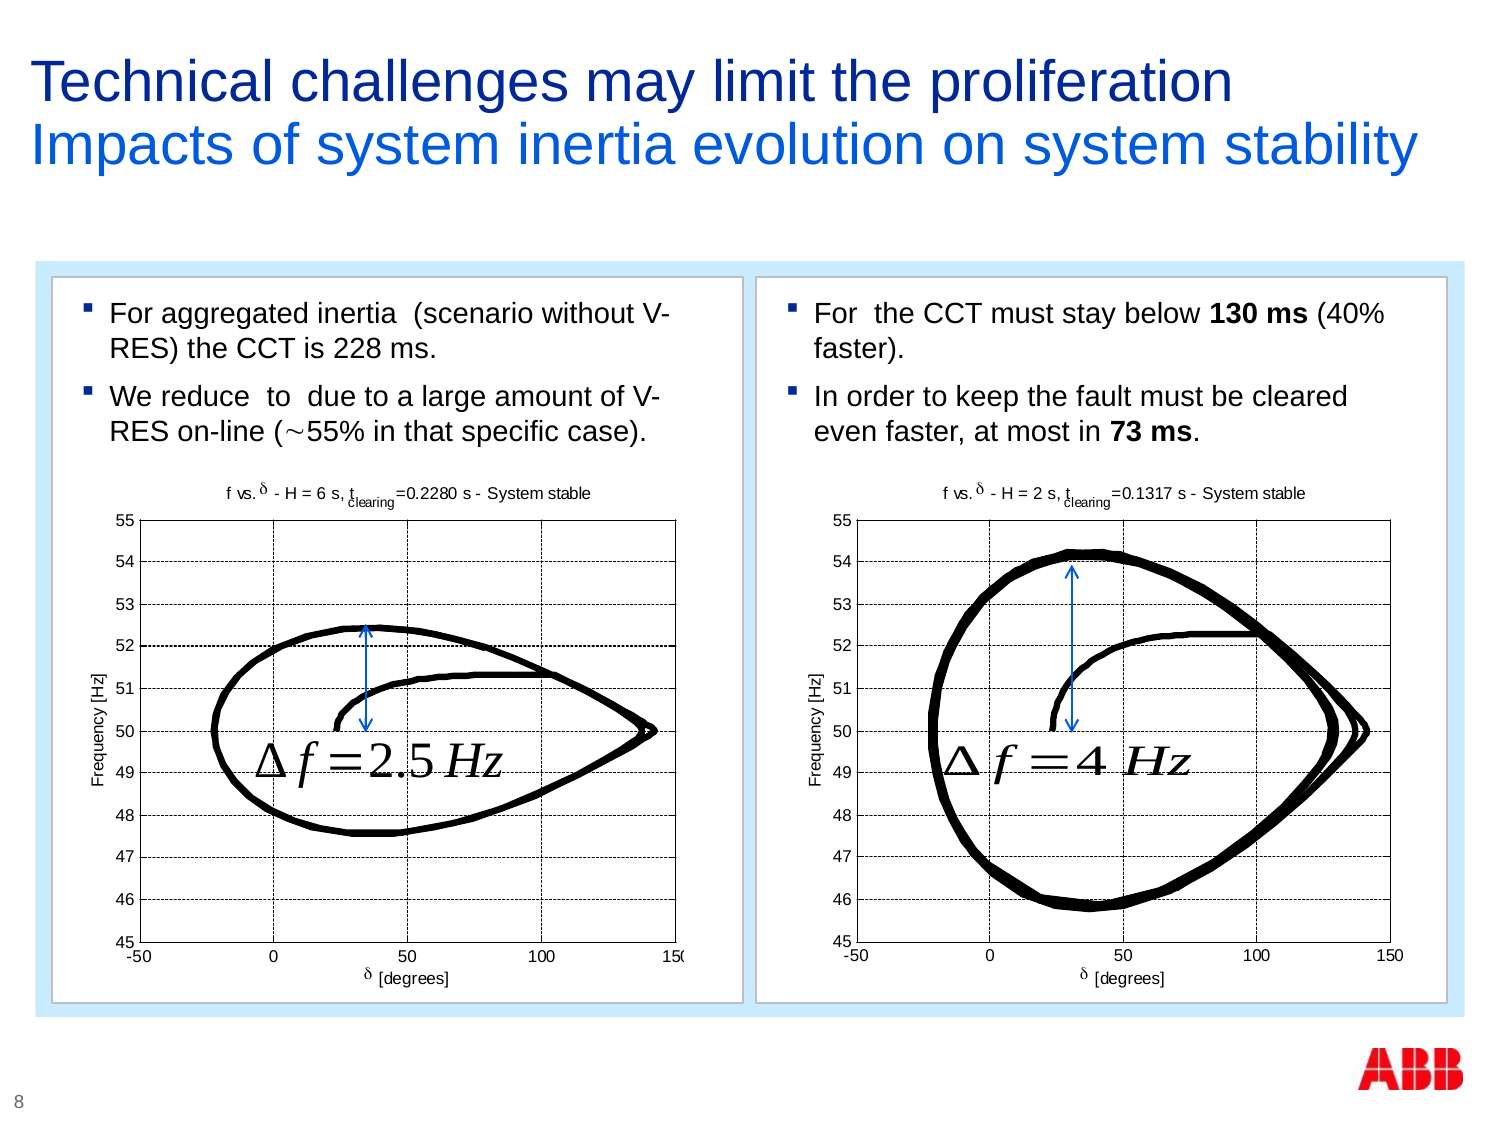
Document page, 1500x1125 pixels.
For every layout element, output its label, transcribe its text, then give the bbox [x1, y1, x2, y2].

picture [1352, 1048, 1463, 1090]
text_box [33, 259, 1467, 1019]
picture [87, 480, 685, 1001]
title Technical challenges may limit the proliferation [0, 0, 1500, 113]
slide_number 8 [13, 1090, 88, 1108]
picture [805, 480, 1403, 991]
subtitle Impacts of system inertia evolution on system stability [0, 113, 1500, 191]
